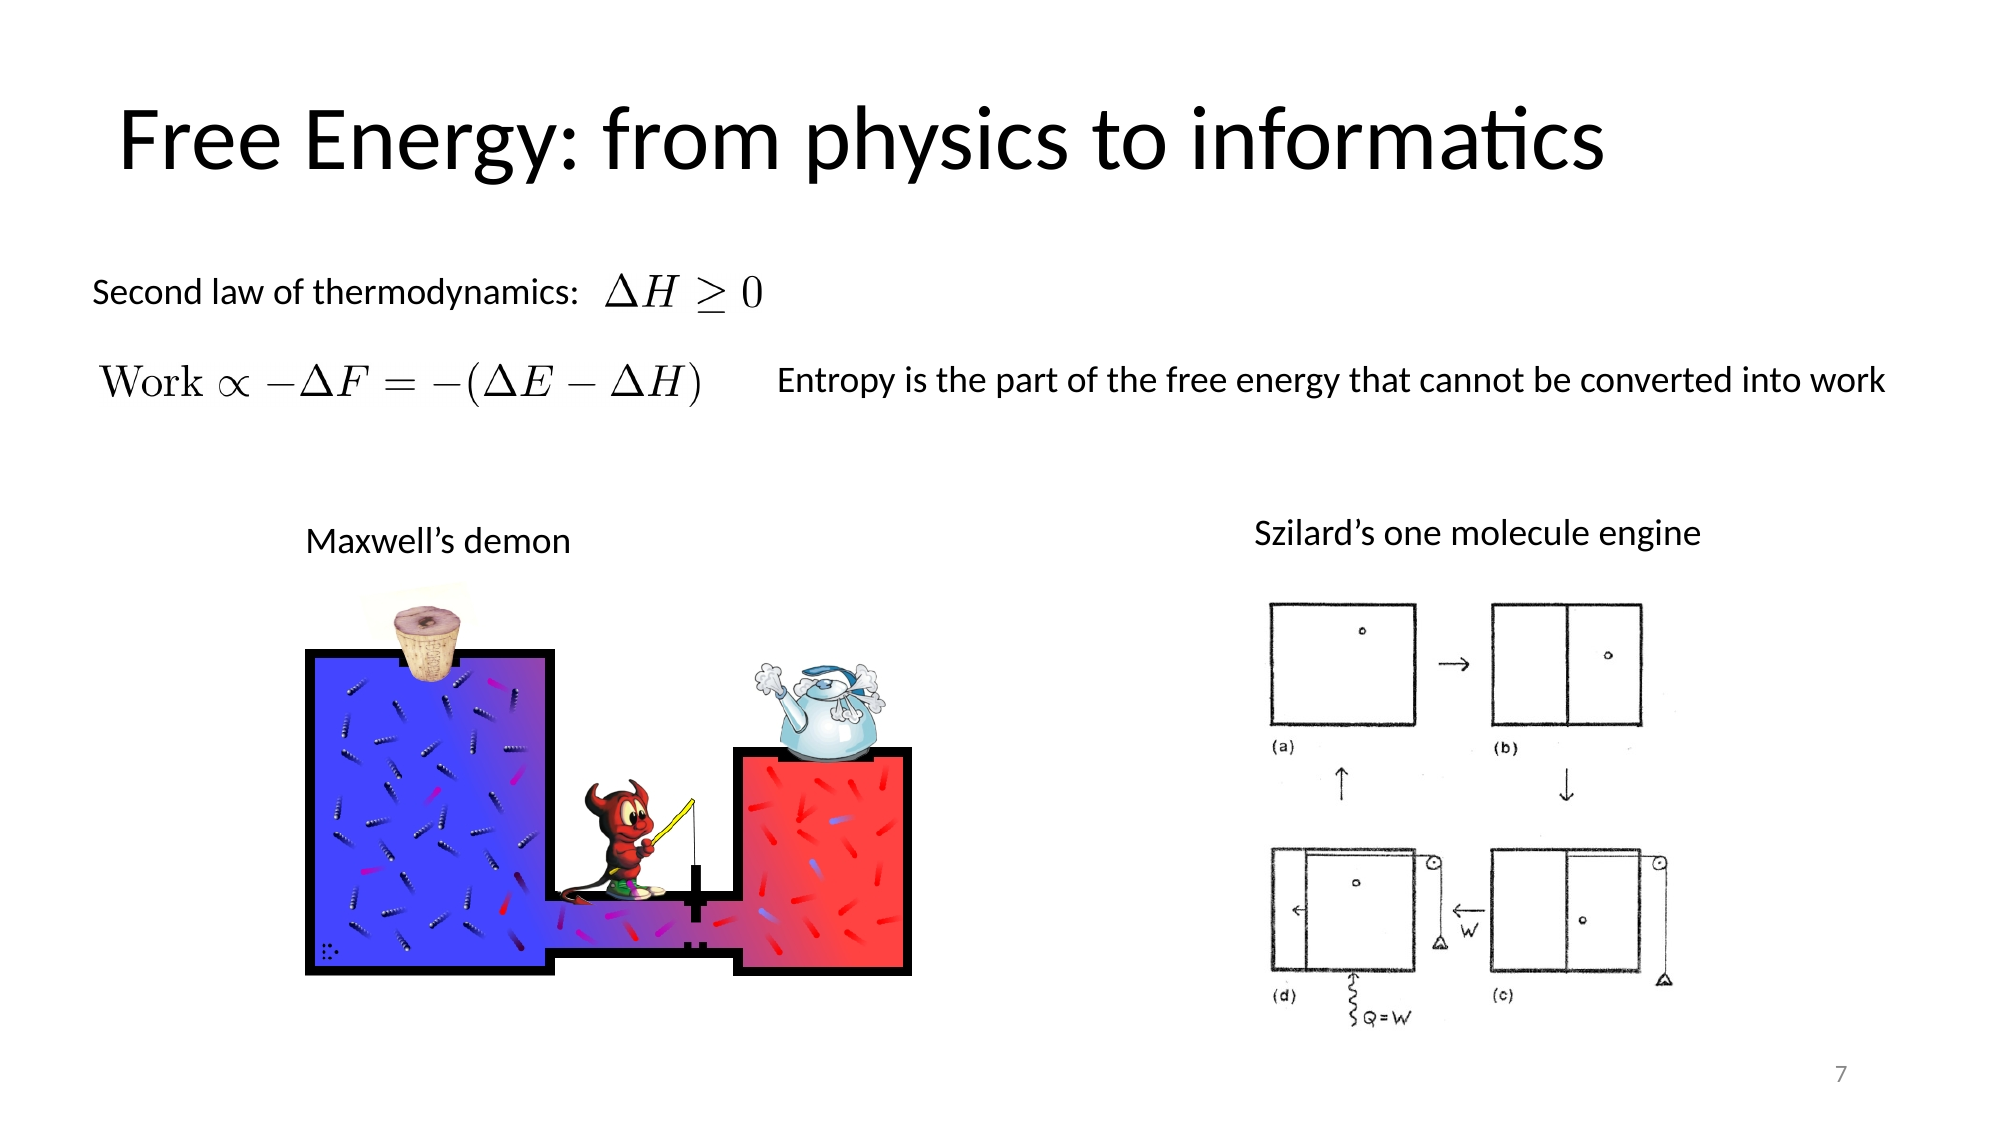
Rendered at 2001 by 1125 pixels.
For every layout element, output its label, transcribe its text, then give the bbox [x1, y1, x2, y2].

title Free Energy: from physics to informatics [103, 31, 1829, 249]
picture [604, 273, 762, 313]
text_box Second law of thermodynamics: [77, 259, 602, 321]
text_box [290, 500, 1732, 1036]
text_box Entropy is the part of the free energy that cannot be converted into work [762, 347, 1916, 409]
slide_number ‹#› [1412, 1042, 1863, 1103]
picture [99, 361, 700, 408]
